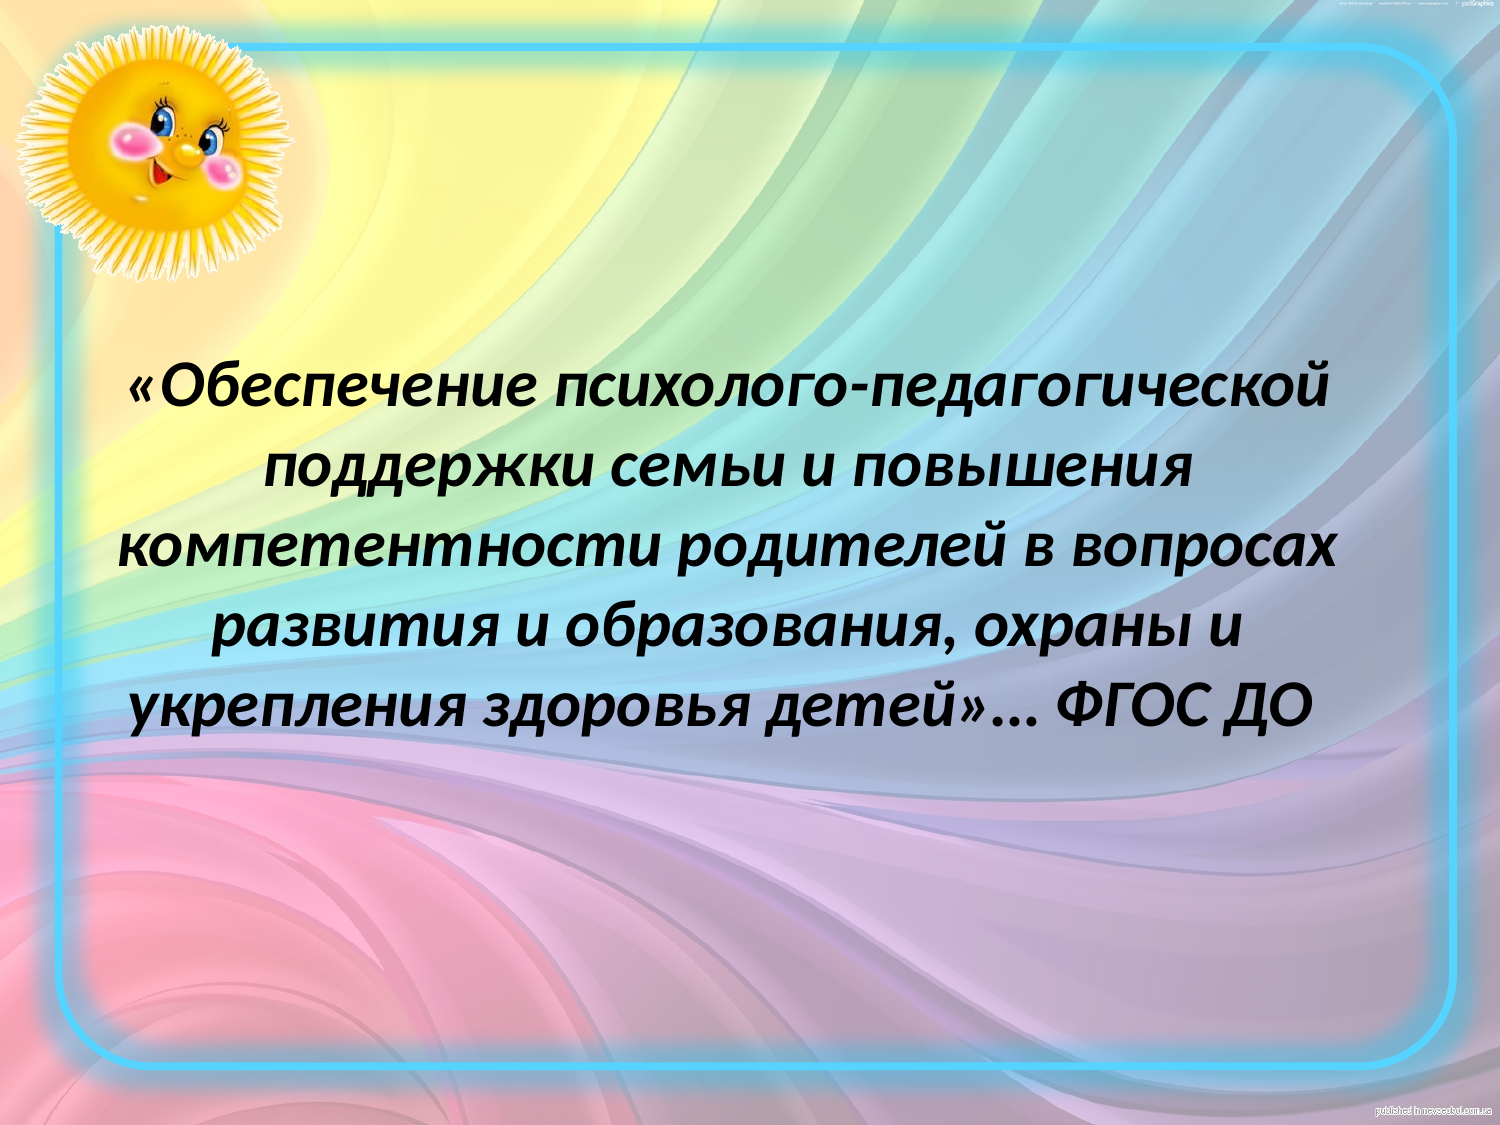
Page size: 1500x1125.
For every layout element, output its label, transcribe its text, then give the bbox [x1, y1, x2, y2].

title «Обеспечение психолого-педагогической поддержки семьи и повышения компетентности родителей в вопросах развития и образования, охраны и укрепления здоровья детей»… ФГОС ДО [52, 326, 1404, 514]
picture [11, 11, 340, 340]
